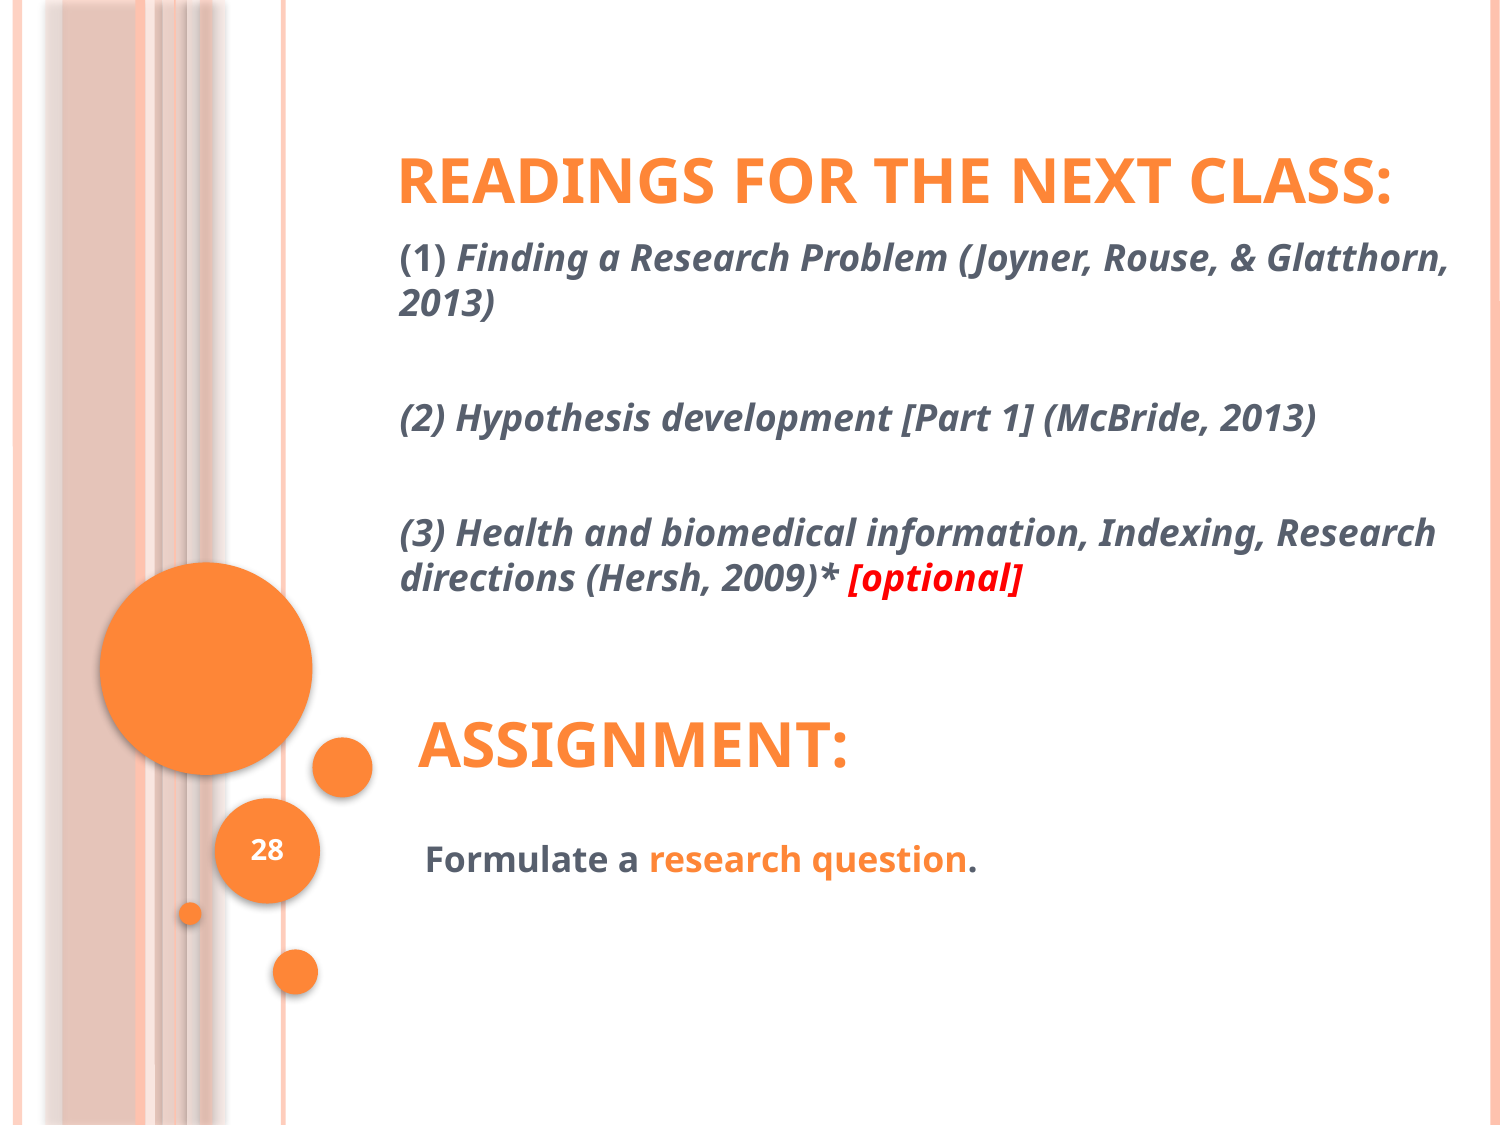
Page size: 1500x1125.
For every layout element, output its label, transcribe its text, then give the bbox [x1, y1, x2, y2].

text_box Assignment: [403, 689, 1466, 788]
text_box Formulate a research question. [409, 774, 1466, 888]
slide_number 28 [217, 808, 318, 894]
text_box (1) Finding a Research Problem (Joyner, Rouse, & Glatthorn, 2013) (2) Hypothesis development [Part 1] (McBride, 2013) (3) Health and biomedical information, Indexing, Research directions (Hersh, 2009)* [optional] [384, 226, 1485, 625]
text_box Readings for the Next Class: [381, 124, 1444, 224]
